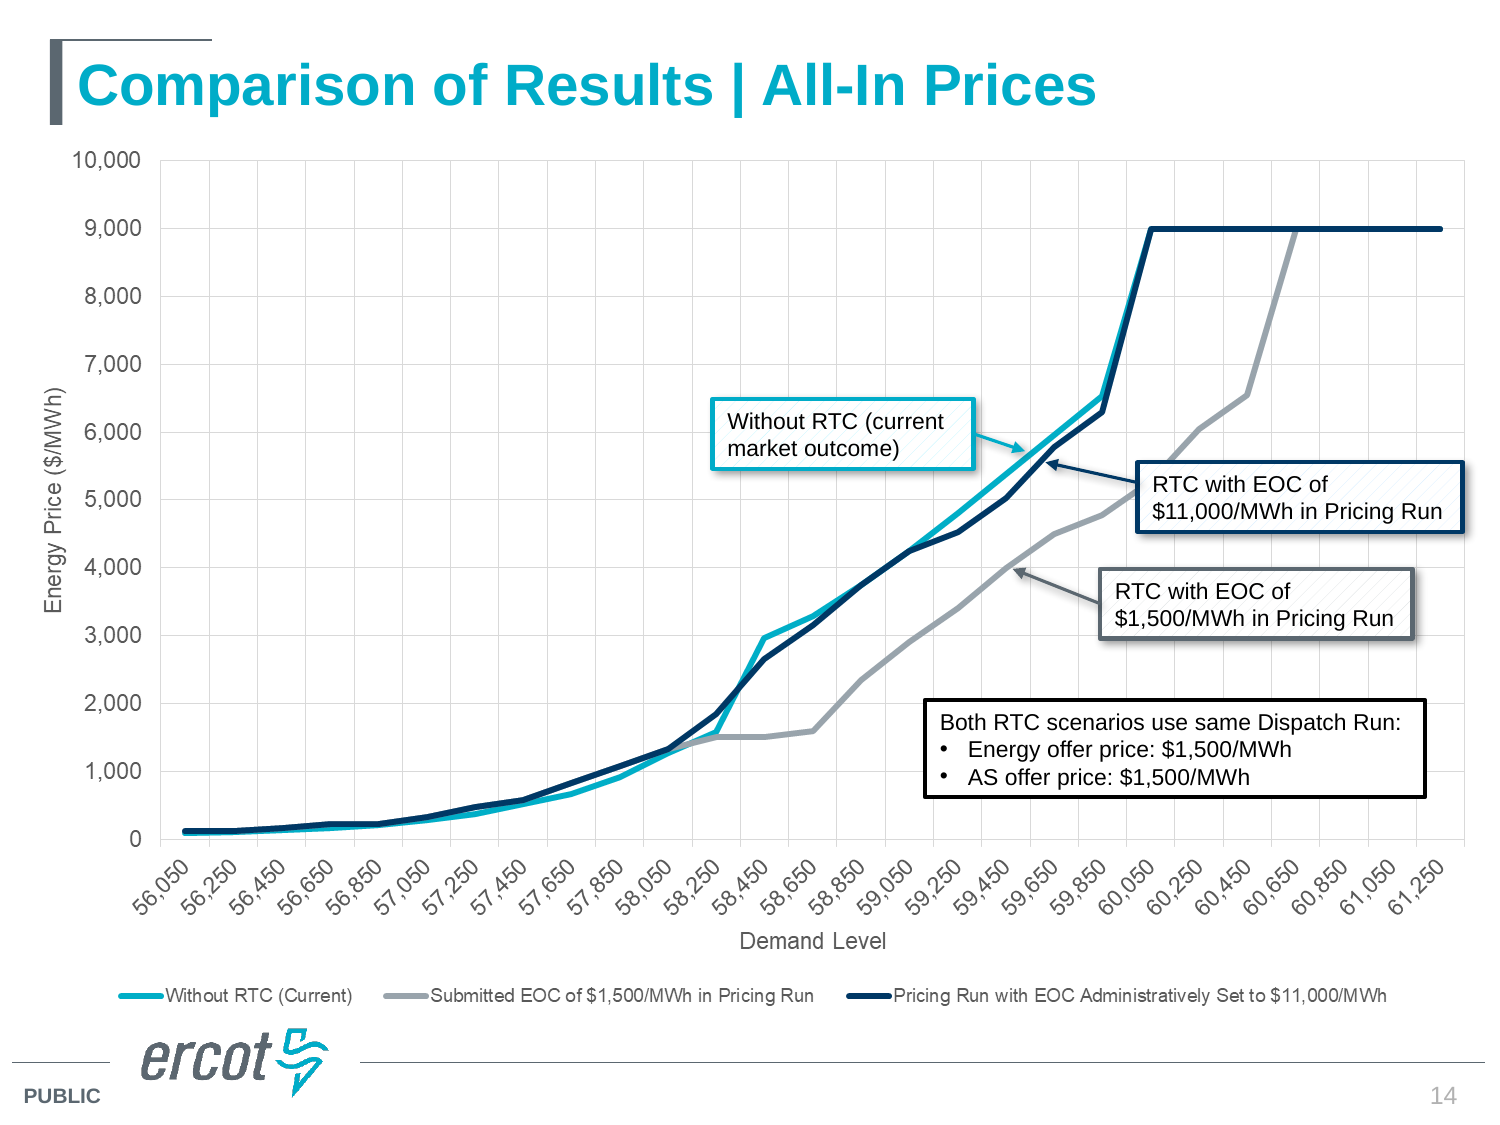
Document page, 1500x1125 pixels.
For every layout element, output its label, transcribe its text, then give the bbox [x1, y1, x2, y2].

title Comparison of Results | All-In Prices [62, 39, 1450, 125]
picture [137, 1026, 332, 1100]
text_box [1045, 462, 1138, 483]
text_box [1012, 568, 1101, 605]
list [12, 137, 1488, 1026]
slide_number 14 [1400, 1076, 1488, 1113]
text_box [973, 434, 1026, 452]
